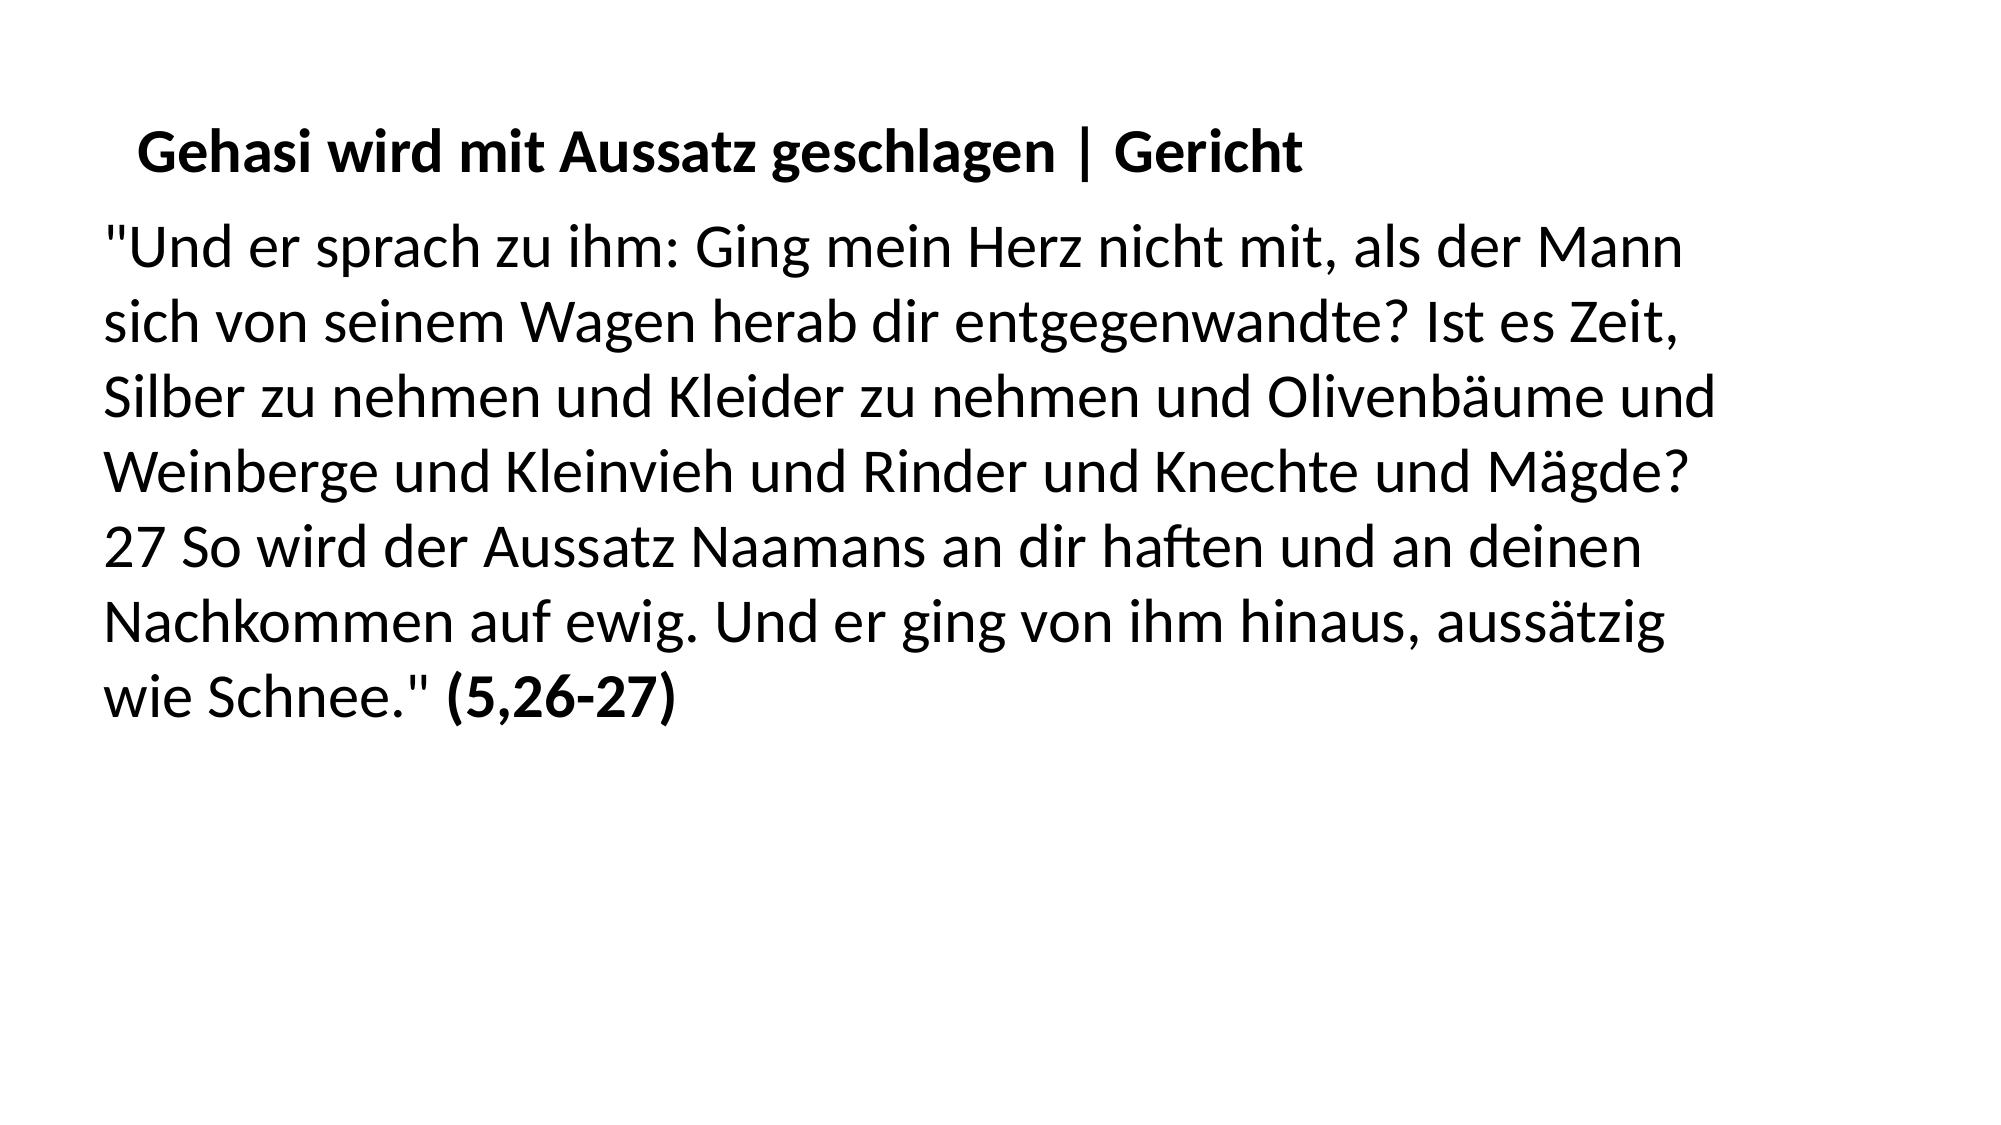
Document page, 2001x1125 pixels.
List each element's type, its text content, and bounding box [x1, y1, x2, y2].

text_box Gehasi wird mit Aussatz geschlagen | Gericht [123, 97, 1877, 193]
text_box "Und er sprach zu ihm: Ging mein Herz nicht mit, als der Mann sich von seinem Wagen herab dir entgegenwandte? Ist es Zeit, Silber zu nehmen und Kleider zu nehmen und Olivenbäume und Weinberge und Kleinvieh und Rinder und Knechte und Mägde? 27 So wird der Aussatz Naamans an dir haften und an deinen Nachkommen auf ewig. Und er ging von ihm hinaus, aussätzig wie Schnee." (5,26-27) [88, 197, 1764, 738]
